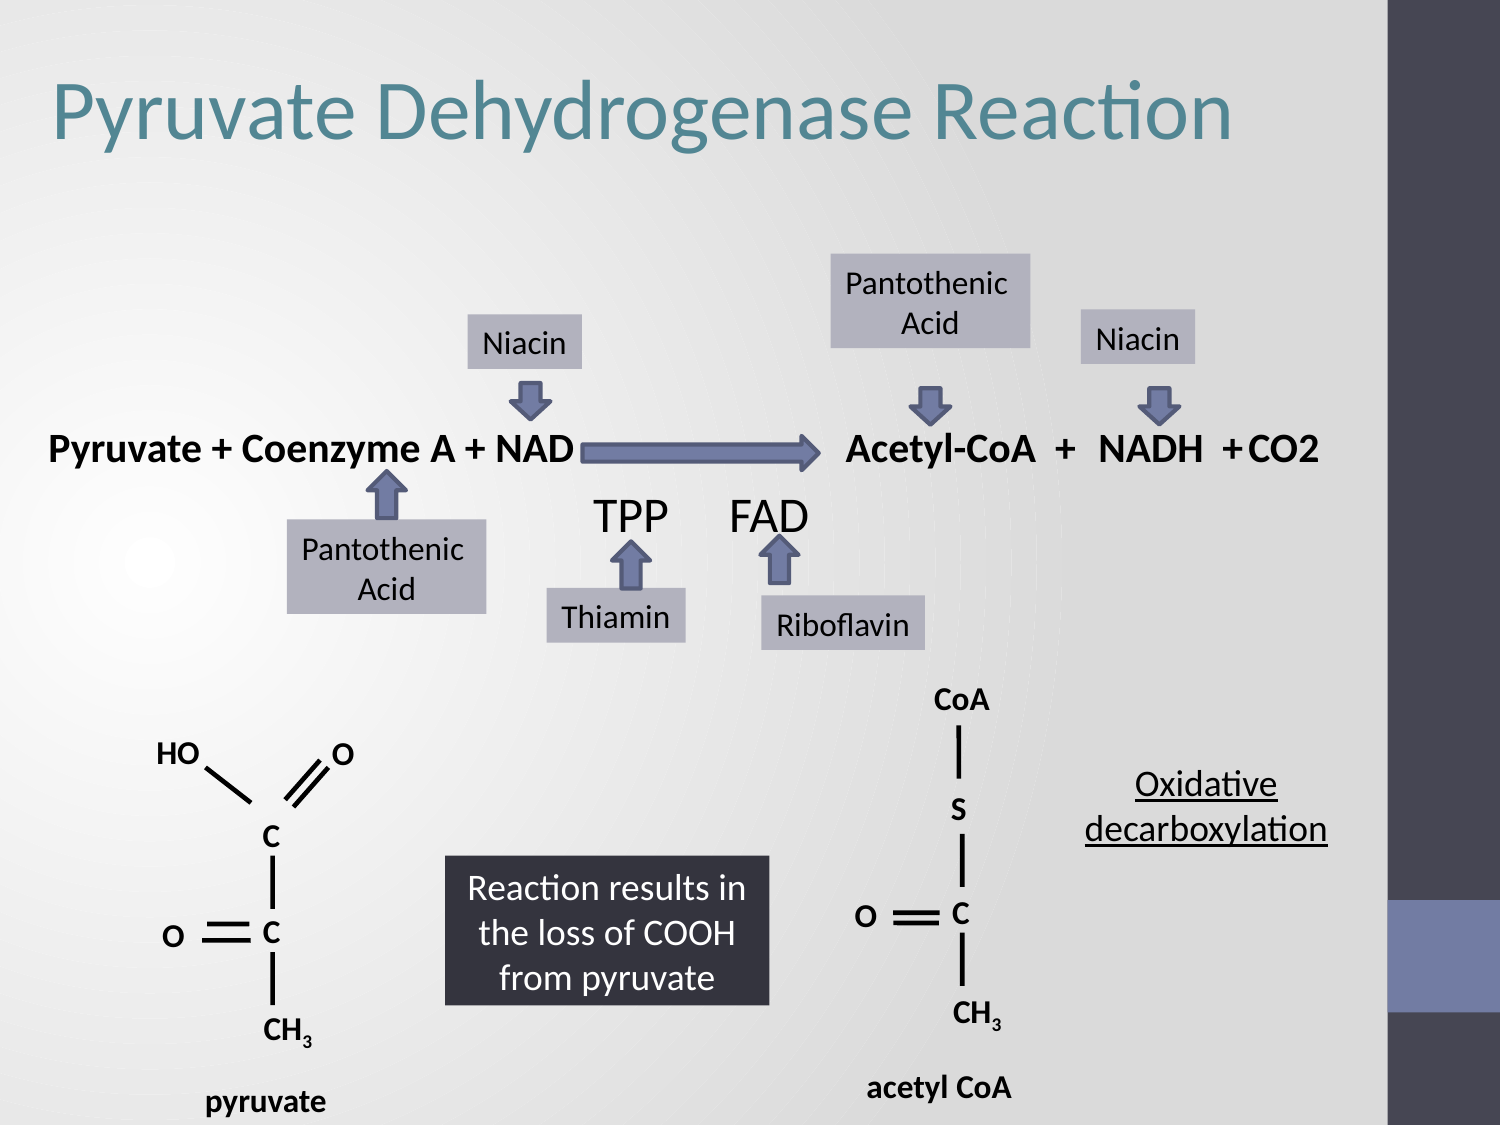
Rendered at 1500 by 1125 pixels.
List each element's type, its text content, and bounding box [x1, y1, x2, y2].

text_box C [247, 806, 295, 862]
text_box [908, 386, 953, 427]
text_box C [937, 884, 985, 939]
text_box O [839, 886, 893, 942]
text_box CoA [919, 669, 1005, 725]
text_box acetyl CoA [851, 1057, 1028, 1113]
text_box TPP [578, 475, 684, 550]
text_box [365, 468, 408, 521]
text_box Riboflavin [761, 595, 925, 650]
text_box Thiamin [546, 587, 686, 643]
text_box [758, 533, 801, 586]
text_box S [936, 779, 982, 835]
text_box HO [141, 724, 215, 779]
text_box pyruvate [190, 1071, 342, 1125]
text_box C [248, 903, 296, 958]
text_box [580, 433, 821, 473]
text_box Pyruvate + Coenzyme A + NAD Acetyl-CoA + NADH + CO2 [33, 412, 1335, 528]
text_box Niacin [467, 314, 582, 369]
text_box Pyruvate Dehydrogenase Reaction [36, 46, 1385, 243]
text_box [508, 380, 553, 422]
text_box O [147, 907, 200, 962]
text_box Niacin [1080, 309, 1196, 364]
text_box O [317, 724, 370, 780]
text_box FAD [714, 475, 825, 551]
text_box CH3 [938, 982, 1017, 1043]
text_box [609, 539, 653, 591]
text_box Reaction results in the loss of COOH from pyruvate [445, 855, 770, 1006]
text_box Pantothenic Acid [286, 519, 487, 614]
text_box [1137, 386, 1182, 427]
text_box Oxidative decarboxylation [1028, 751, 1385, 857]
text_box Pantothenic Acid [830, 253, 1031, 349]
text_box CH3 [249, 999, 327, 1060]
